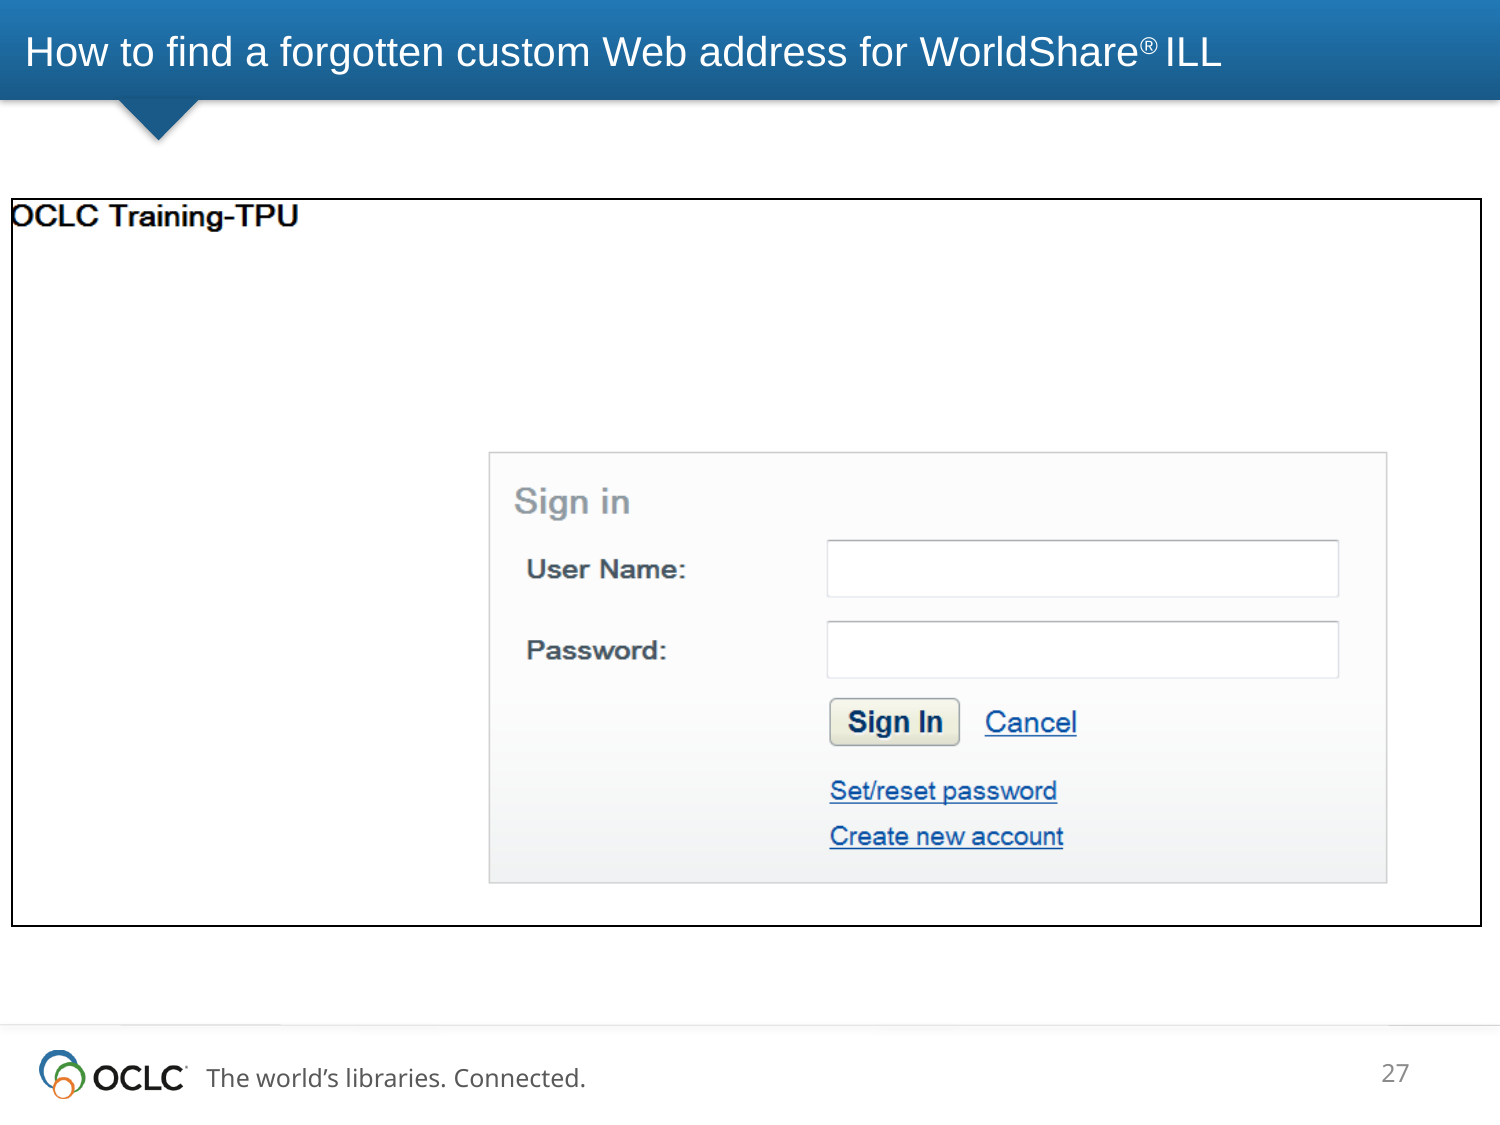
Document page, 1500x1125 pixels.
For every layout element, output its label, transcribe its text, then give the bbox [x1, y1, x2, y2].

slide_number 27 [1112, 1050, 1425, 1099]
picture [39, 1049, 188, 1099]
title How to find a forgotten custom Web address for WorldShare® ILL [24, 0, 1425, 100]
picture [12, 199, 1481, 926]
